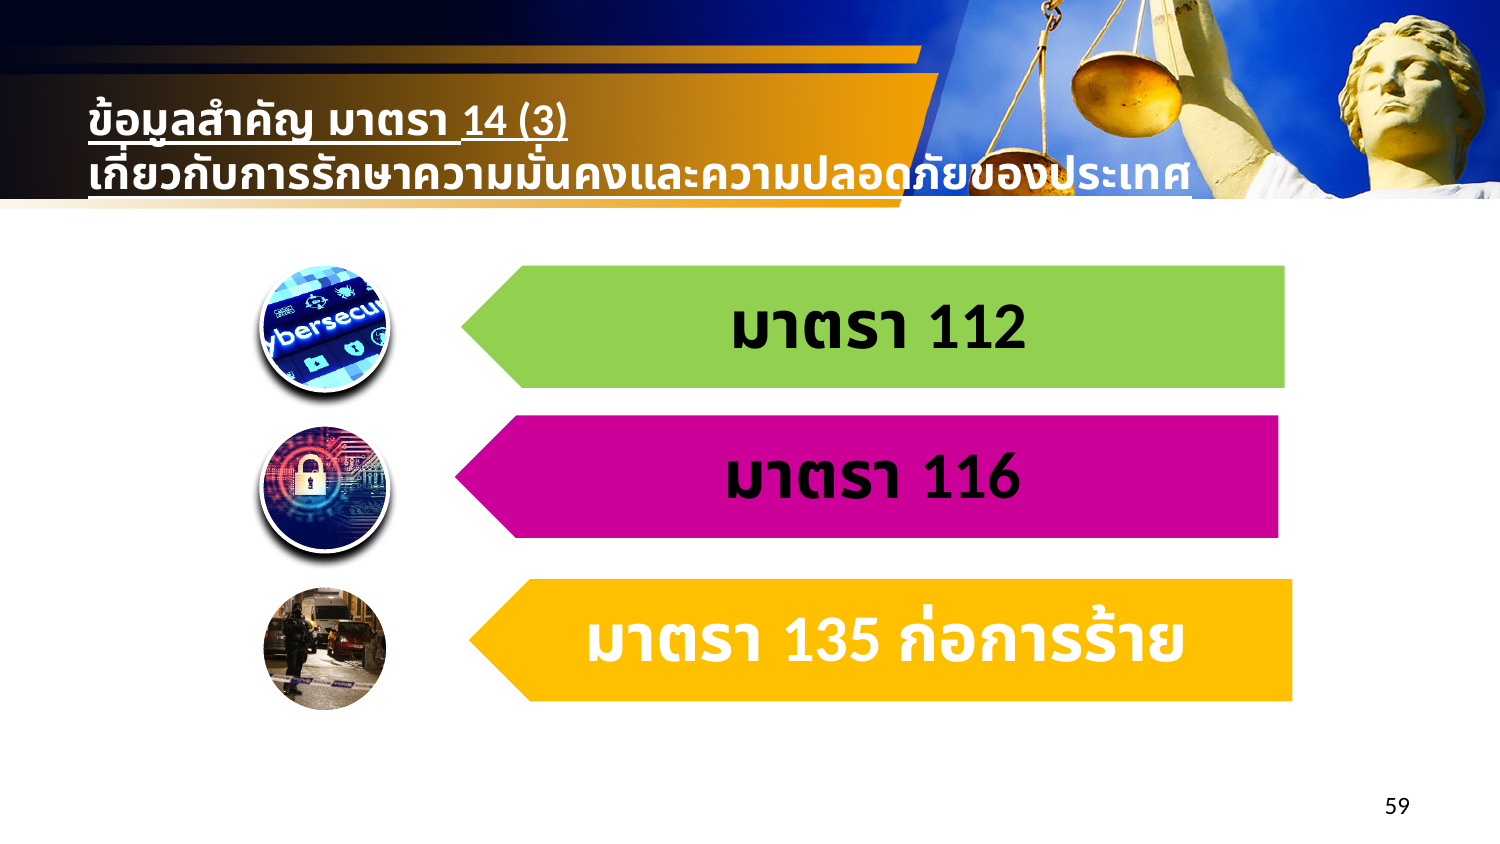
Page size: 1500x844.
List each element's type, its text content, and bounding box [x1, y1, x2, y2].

title ข้อมูลสำคัญ มาตรา 14 (3) เกี่ยวกับการรักษาความมั่นคงและความปลอดภัยของประเทศ [72, 81, 1428, 207]
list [84, 263, 1332, 713]
picture [0, 0, 1500, 844]
slide_number 59 [1074, 782, 1425, 827]
